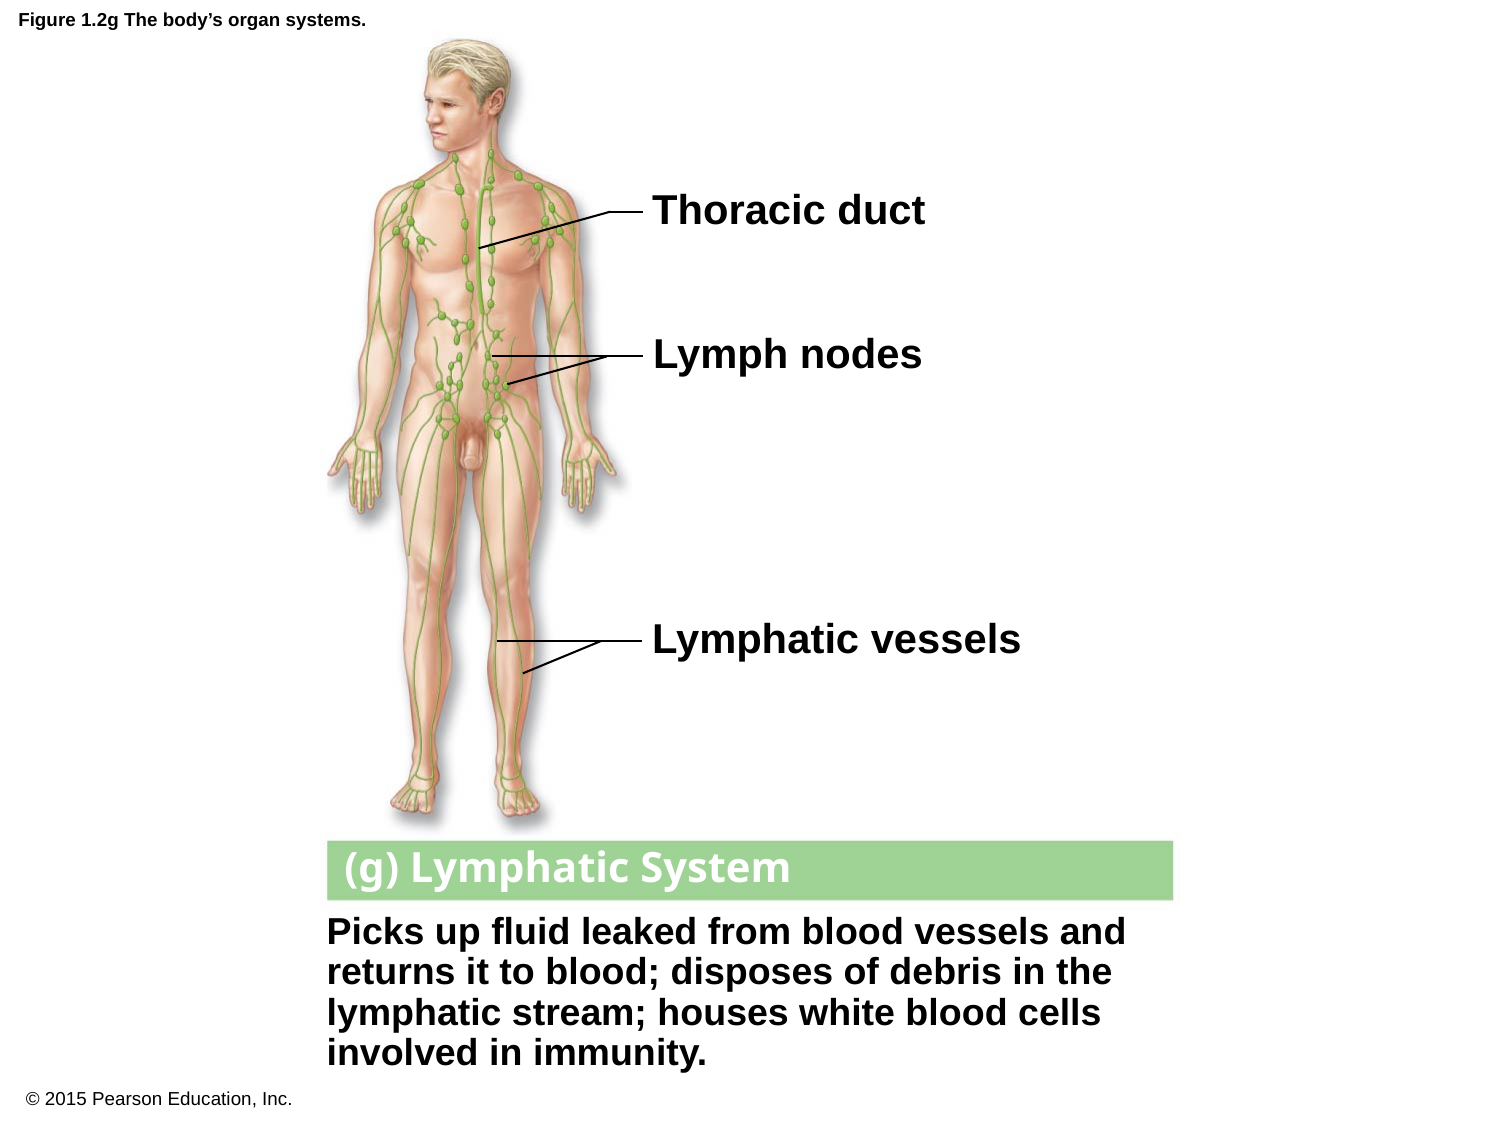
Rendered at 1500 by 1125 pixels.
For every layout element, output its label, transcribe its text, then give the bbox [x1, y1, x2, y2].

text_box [507, 356, 607, 385]
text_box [522, 640, 602, 674]
title Figure 1.2g The body’s organ systems. [3, 0, 930, 50]
picture [319, 31, 1181, 1081]
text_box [478, 211, 611, 249]
